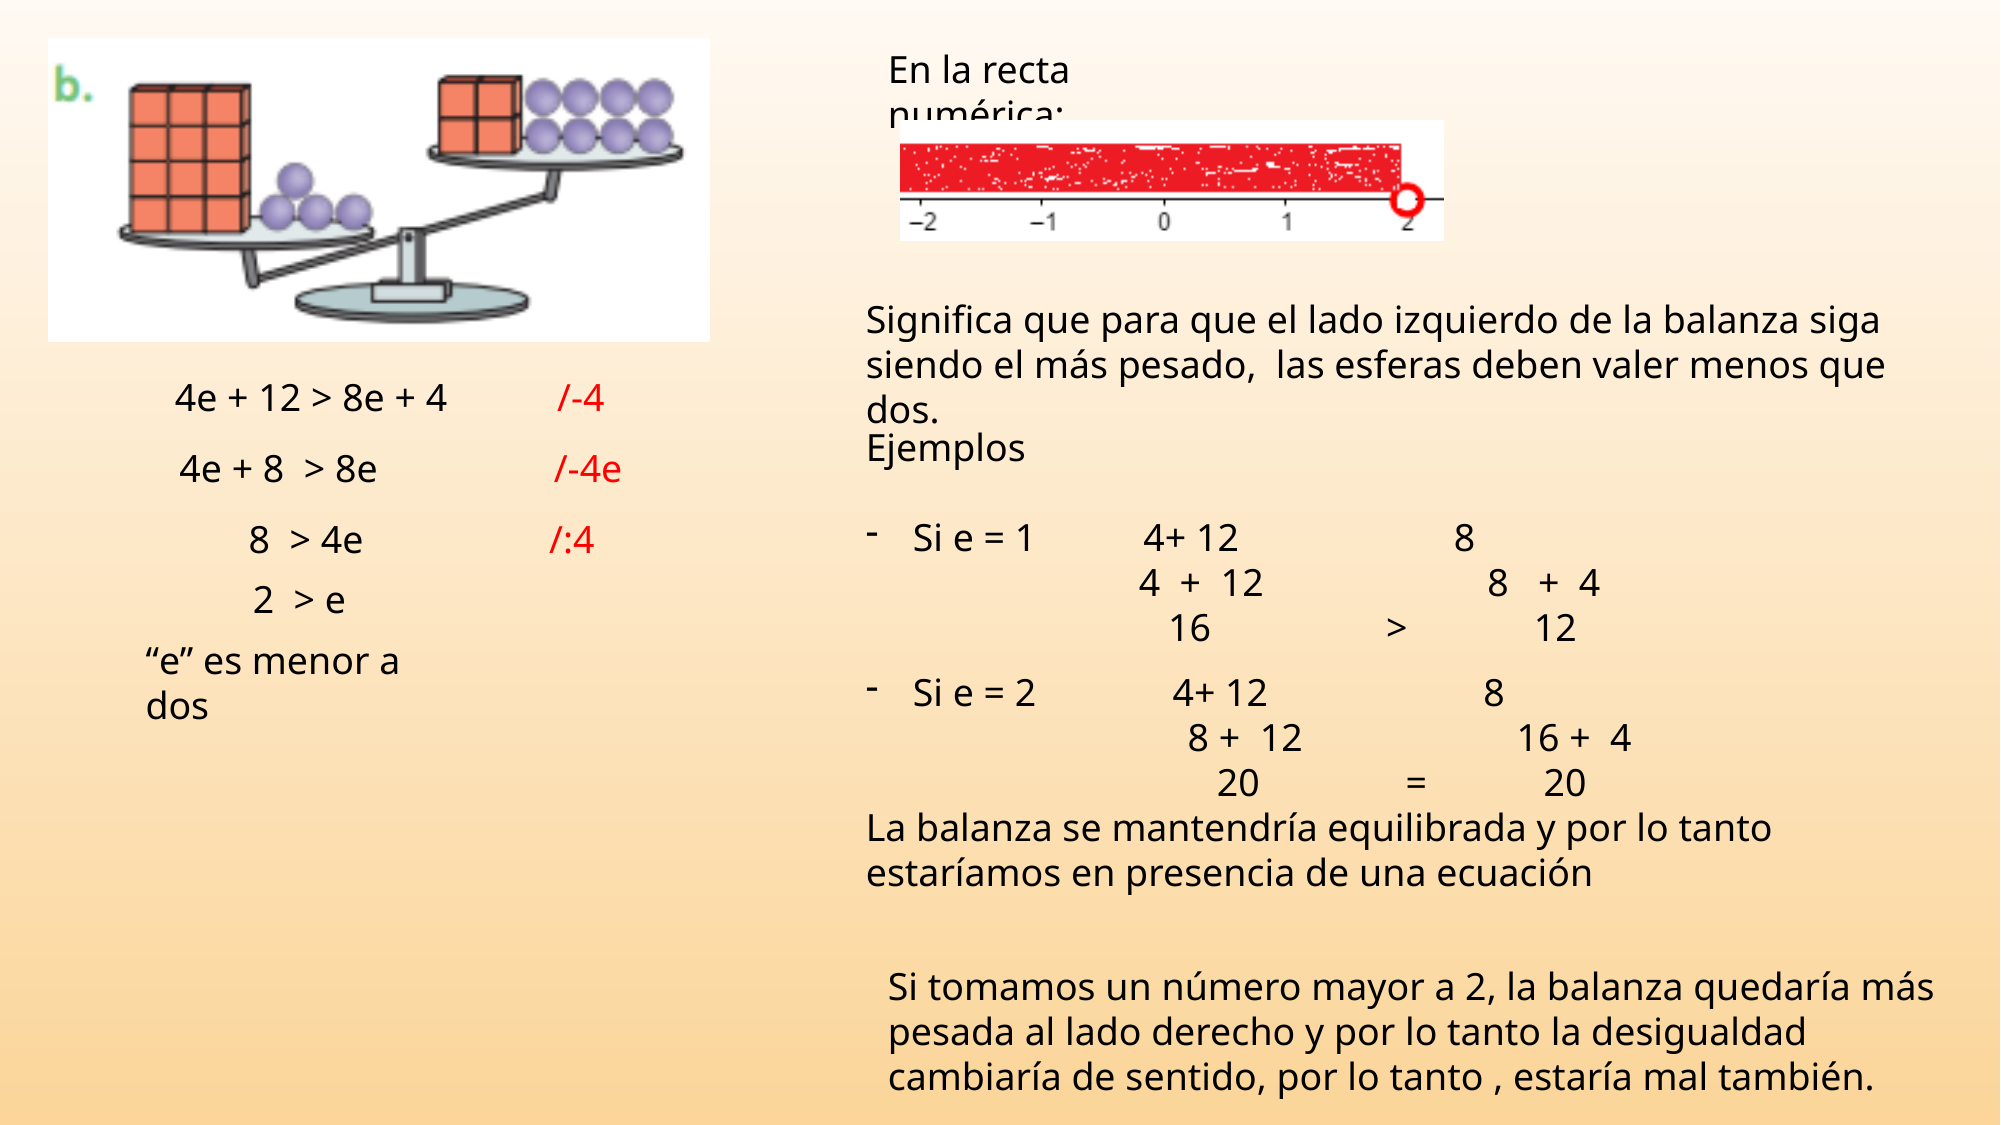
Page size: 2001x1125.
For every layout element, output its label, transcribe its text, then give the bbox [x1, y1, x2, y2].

text_box /-4 [542, 366, 628, 427]
text_box 8 > 4e [233, 508, 435, 568]
picture [48, 38, 710, 342]
text_box /:4 [534, 508, 643, 568]
text_box Si tomamos un número mayor a 2, la balanza quedaría más pesada al lado derecho y por lo tanto la desigualdad cambiaría de sentido, por lo tanto , estaría mal también. [873, 955, 1952, 1106]
text_box En la recta numérica: [873, 38, 1238, 144]
text_box Significa que para que el lado izquierdo de la balanza siga siendo el más pesado, las esferas deben valer menos que dos. [851, 288, 1952, 439]
text_box 4e + 8 > 8e [164, 437, 398, 498]
picture [900, 120, 1444, 241]
text_box “e” es menor a dos [130, 629, 478, 735]
text_box 2 > e [238, 568, 439, 629]
text_box /-4e [538, 437, 647, 498]
text_box 4e + 12 > 8e + 4 [160, 366, 472, 427]
